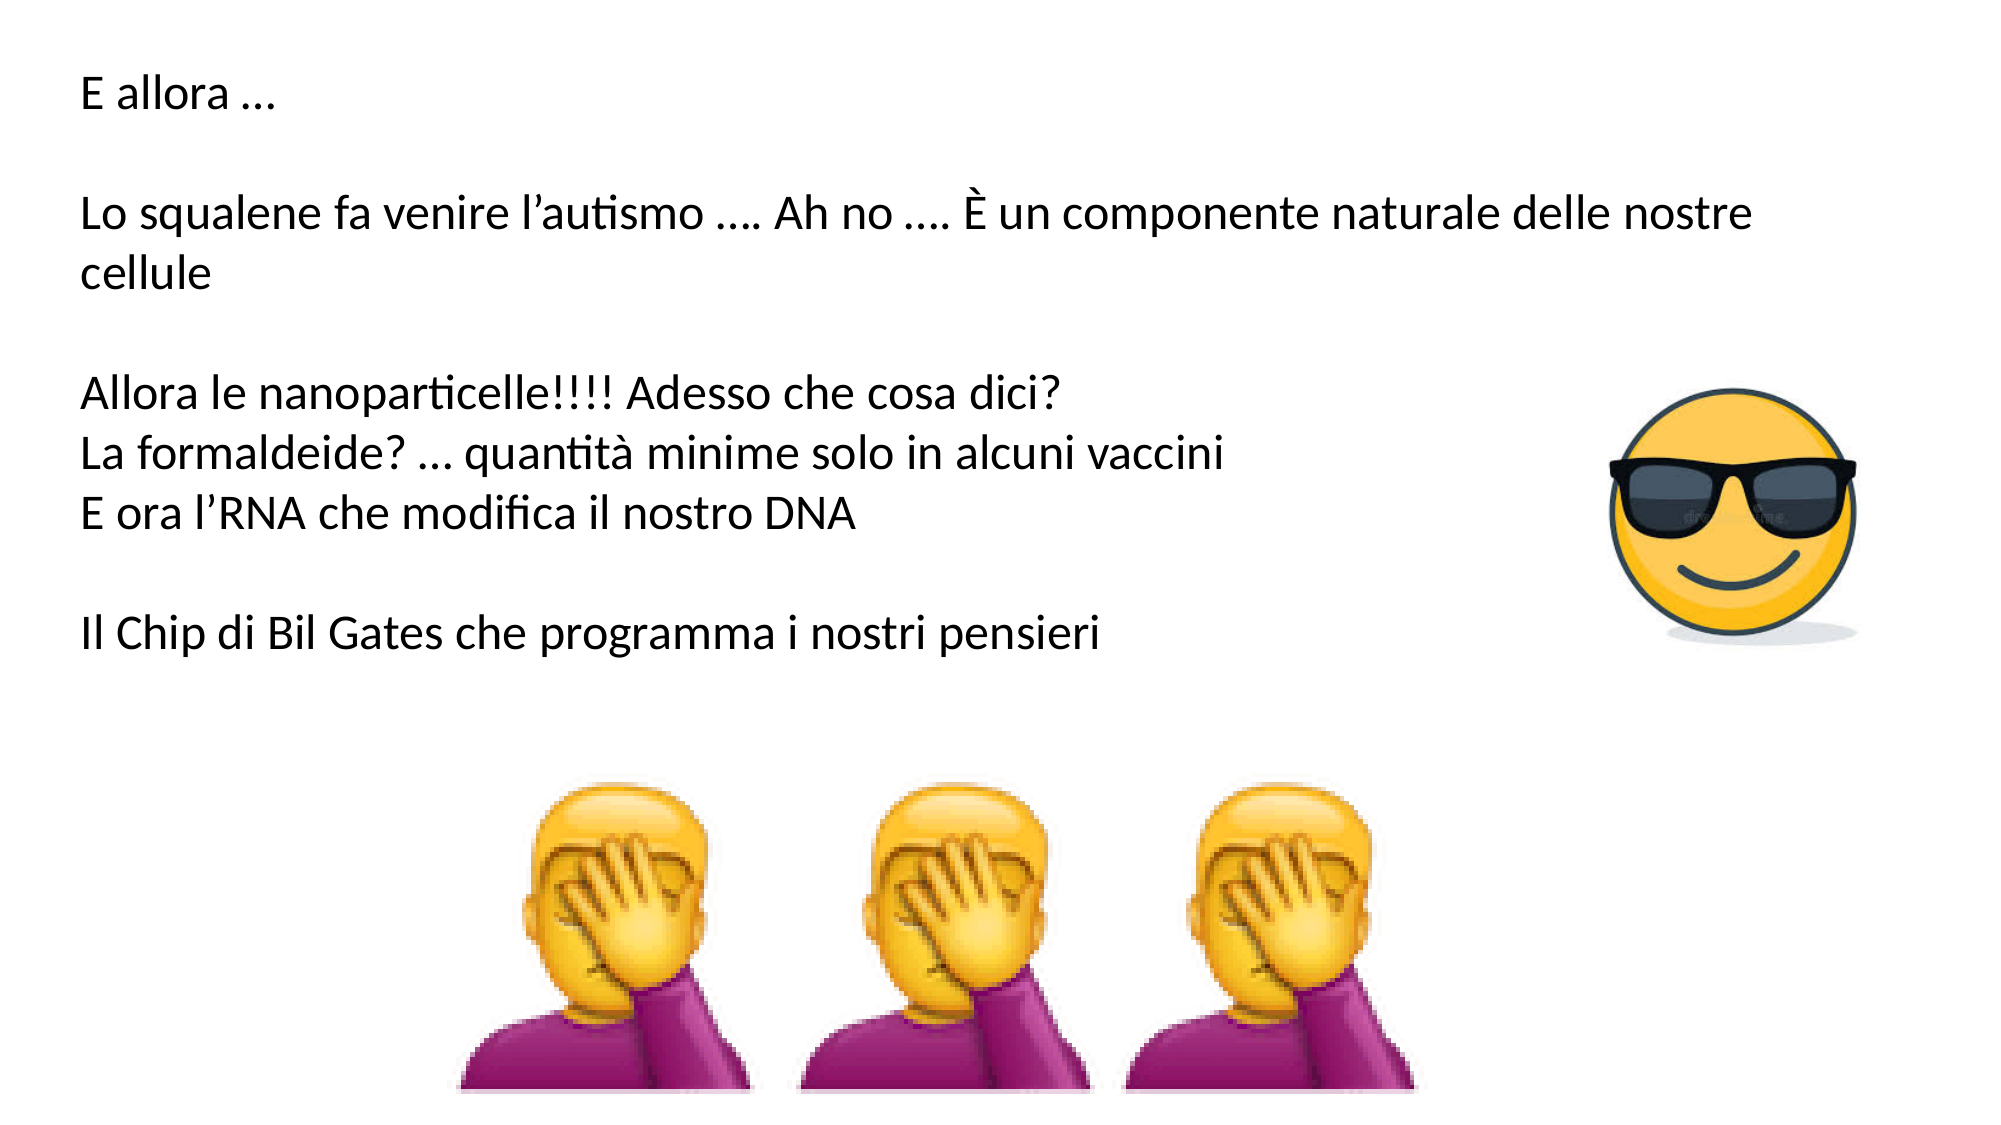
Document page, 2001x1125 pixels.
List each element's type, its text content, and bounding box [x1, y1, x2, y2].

picture [778, 764, 1438, 1099]
picture [438, 764, 774, 1099]
picture [1598, 379, 1868, 655]
text_box E allora … Lo squalene fa venire l’autismo …. Ah no …. È un componente naturale delle nostre cellule Allora le nanoparticelle!!!! Adesso che cosa dici? La formaldeide? … quantità minime solo in alcuni vaccini E ora l’RNA che modifica il nostro DNA Il Chip di Bil Gates che programma i nostri pensieri [66, 52, 1863, 668]
